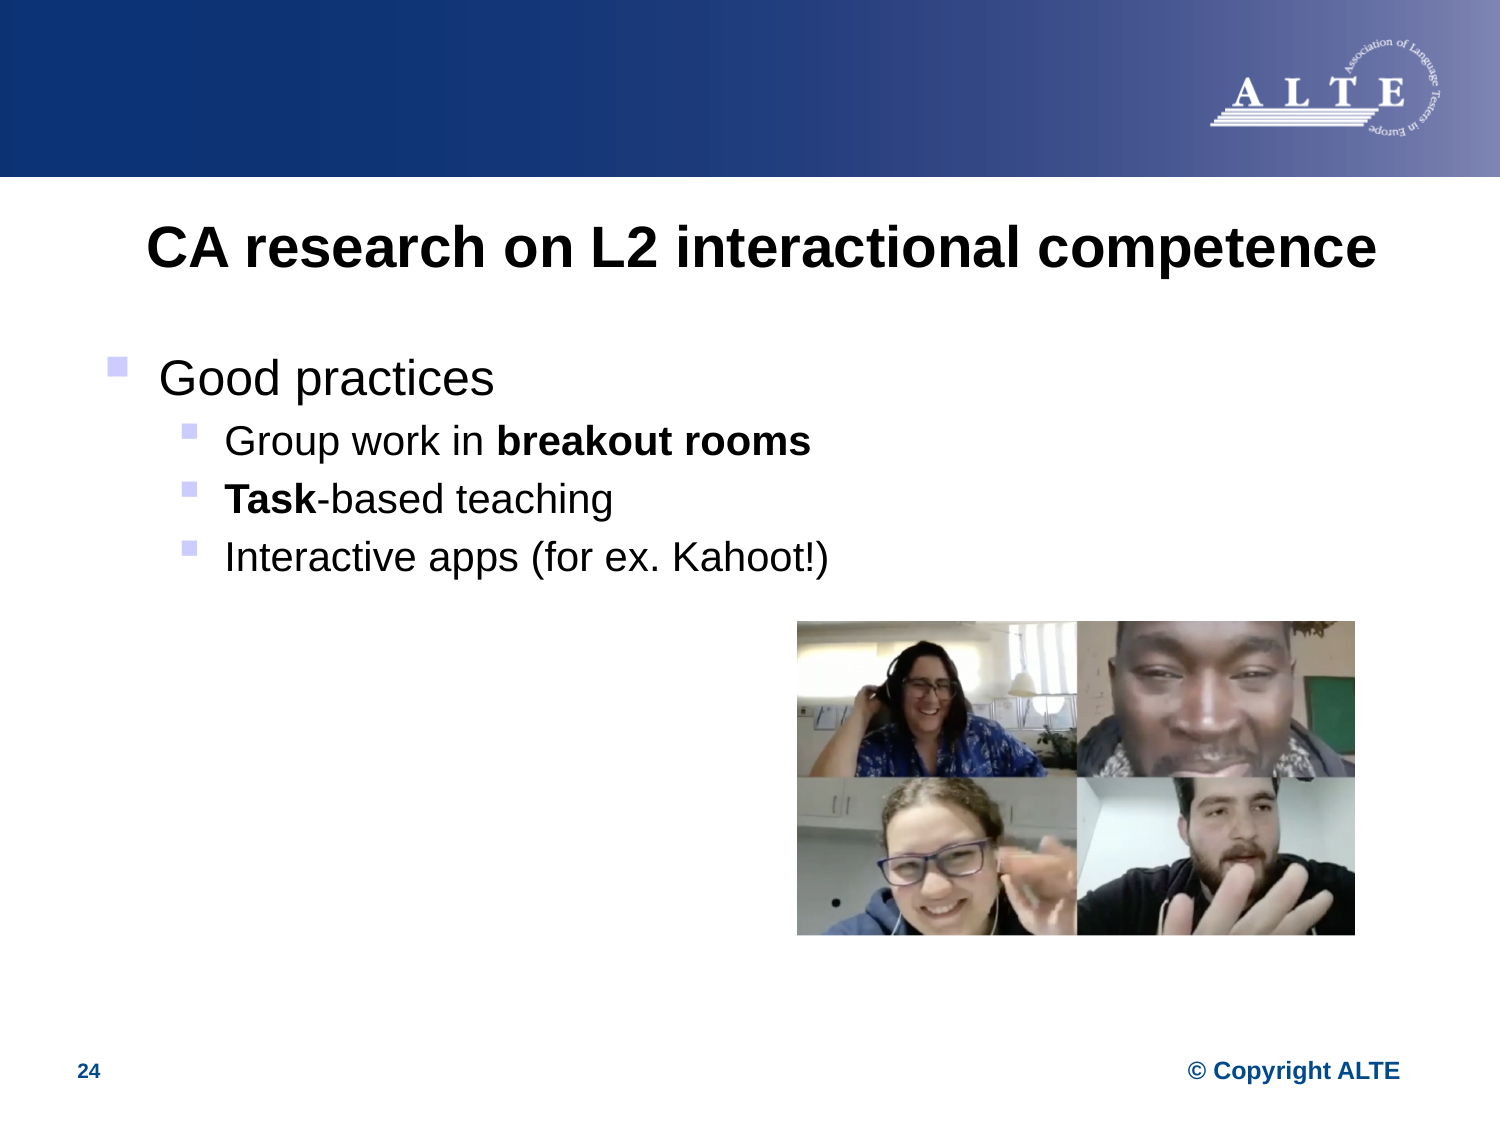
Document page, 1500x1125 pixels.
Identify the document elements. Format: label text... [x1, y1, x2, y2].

title CA research on L2 interactional competence [87, 162, 1438, 325]
picture [796, 621, 1355, 936]
picture [0, 0, 1500, 177]
list Good practices Group work in breakout rooms Task-based teaching Interactive apps (for ex. Kahoot!) [87, 337, 1432, 1000]
